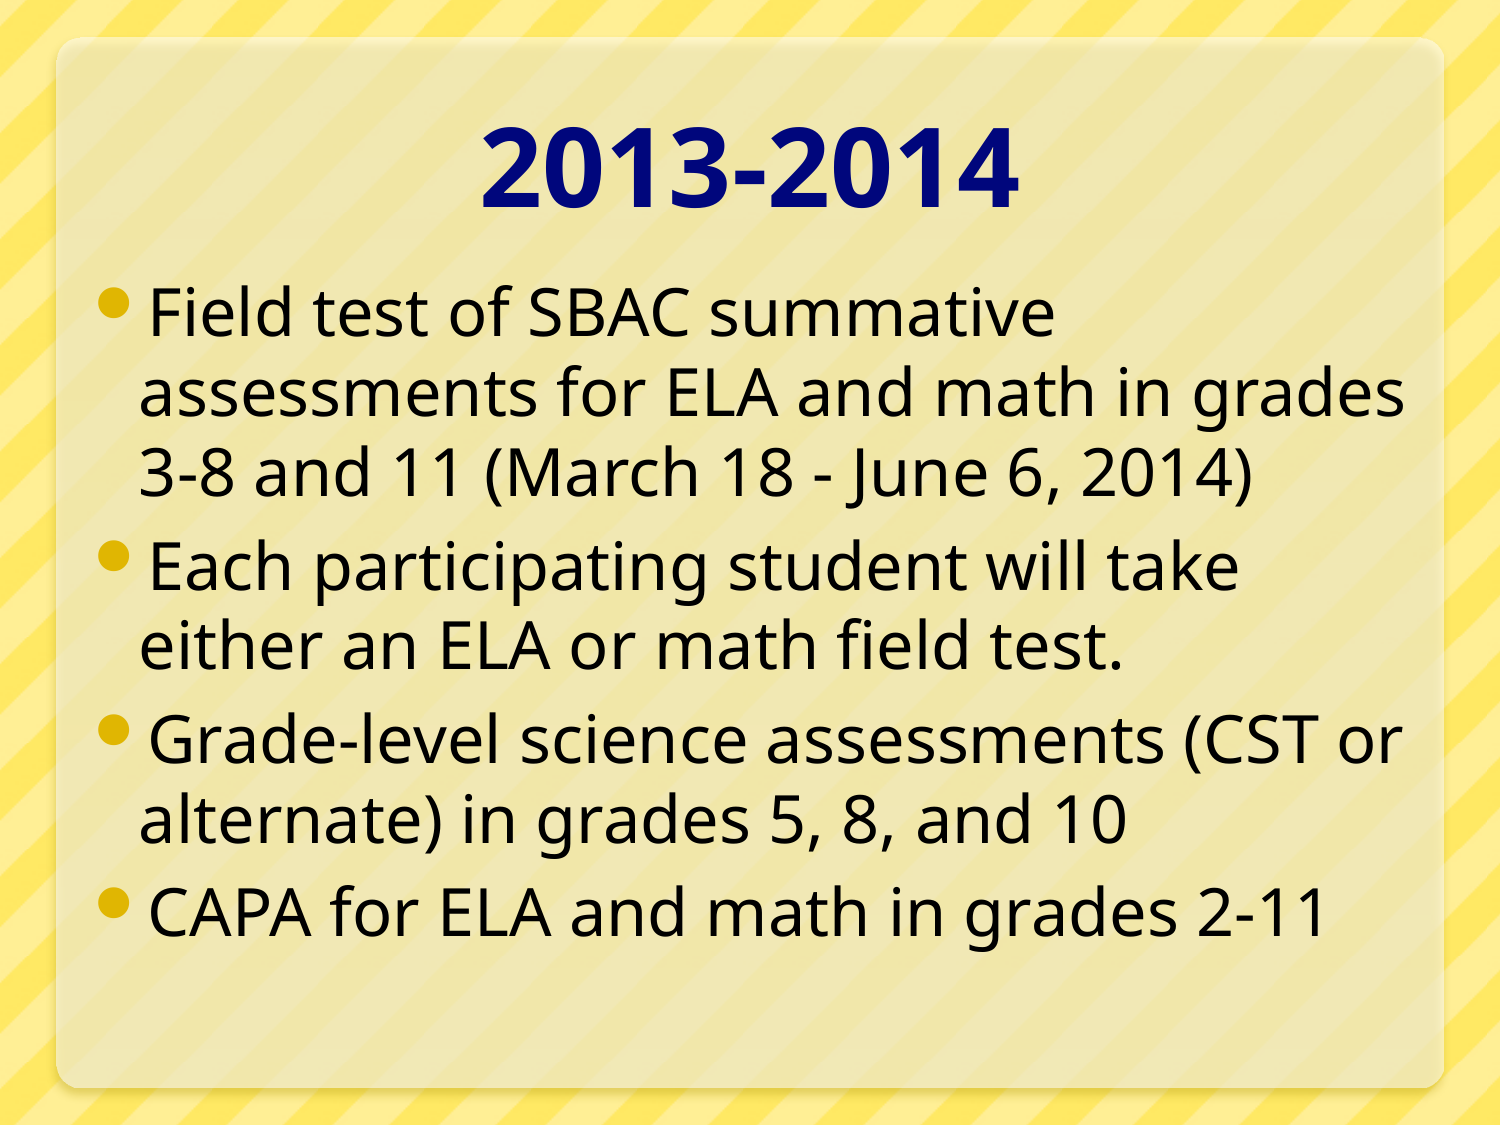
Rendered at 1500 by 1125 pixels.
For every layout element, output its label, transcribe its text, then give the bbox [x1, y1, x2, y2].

list Field test of SBAC summative assessments for ELA and math in grades 3-8 and 11 (March 18 - June 6, 2014) Each participating student will take either an ELA or math field test. Grade-level science assessments (CST or alternate) in grades 5, 8, and 10 CAPA for ELA and math in grades 2-11 [56, 262, 1450, 1005]
title 2013-2014 [75, 50, 1425, 238]
